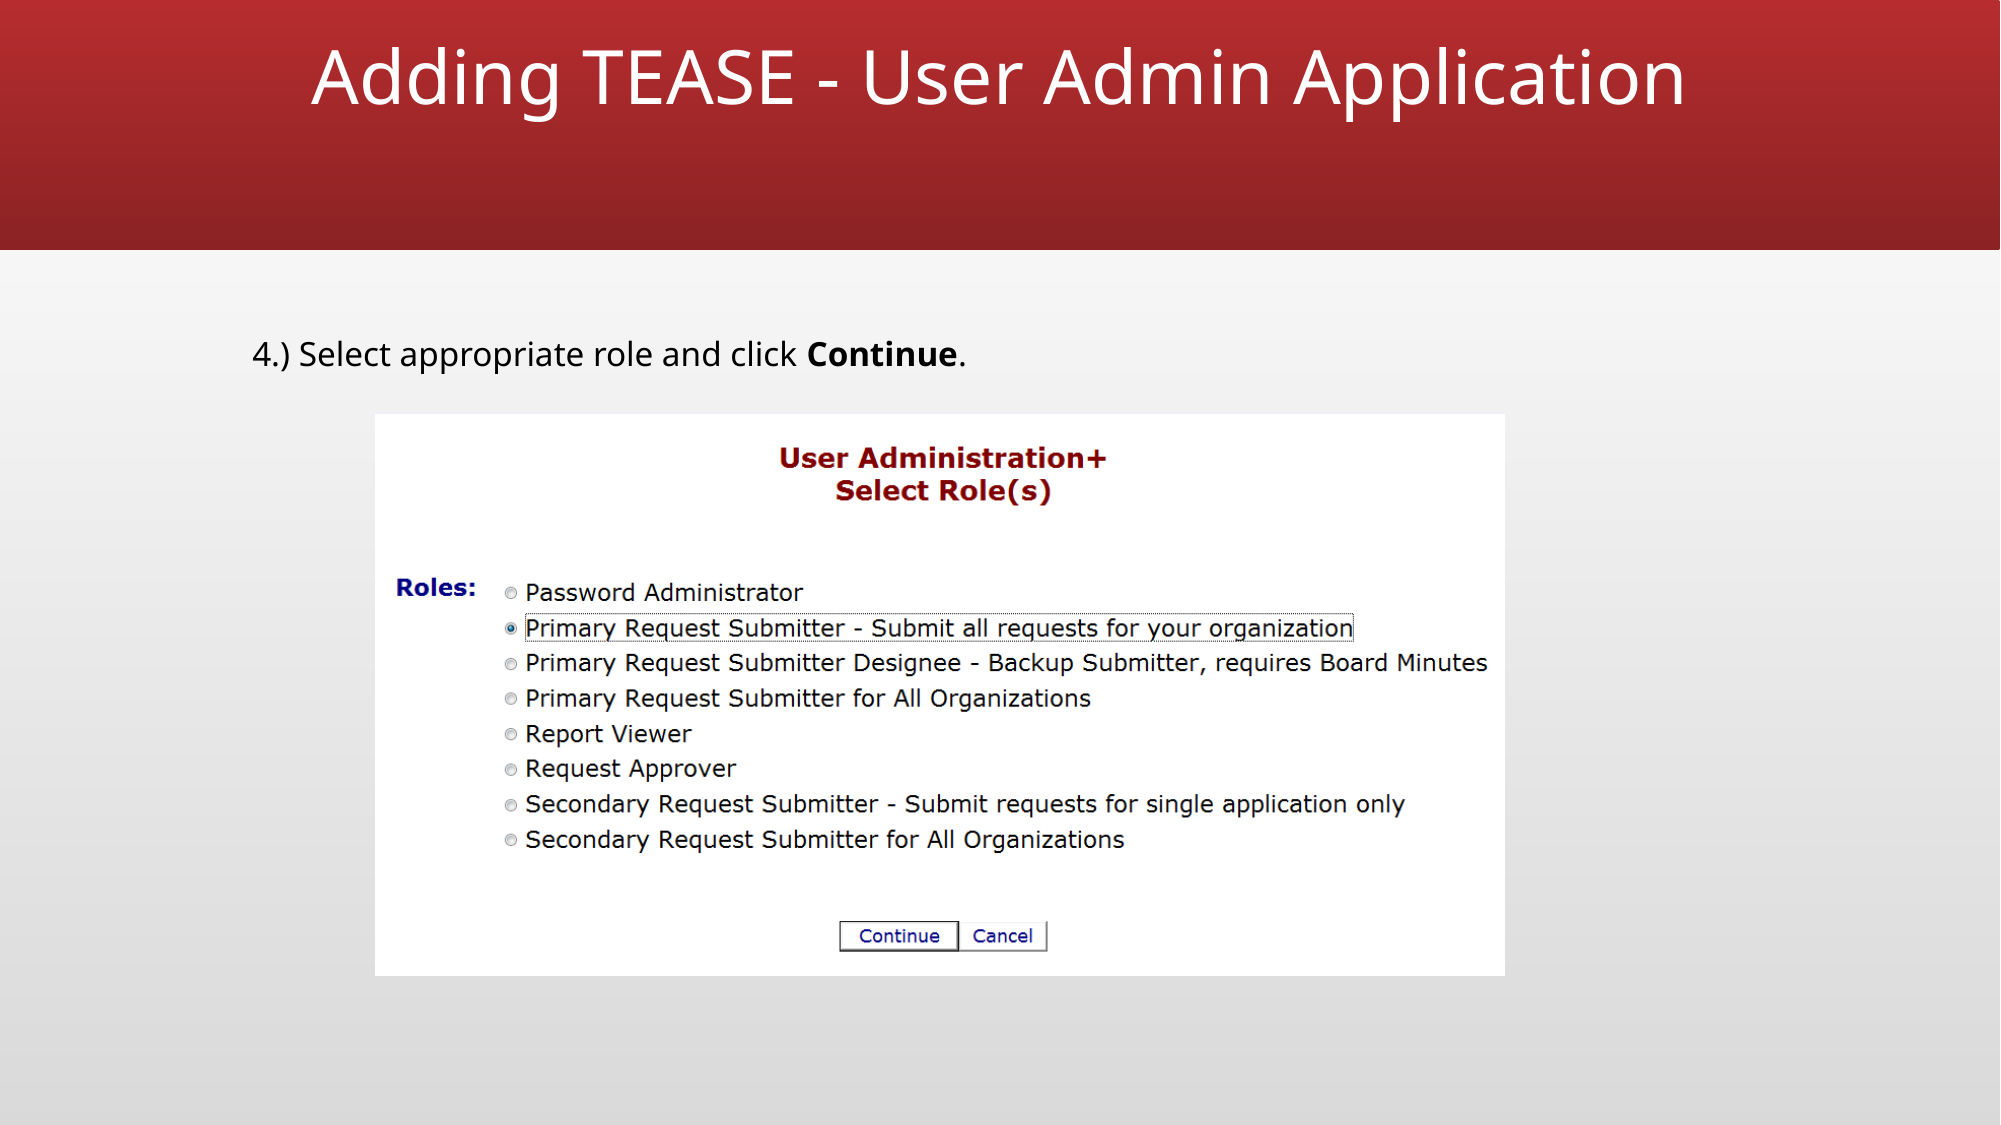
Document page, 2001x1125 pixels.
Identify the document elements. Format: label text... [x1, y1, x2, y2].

text_box 4.) Select appropriate role and click Continue. [237, 325, 1675, 380]
picture [374, 412, 1505, 976]
title Adding TEASE - User Admin Application [174, 16, 1825, 234]
